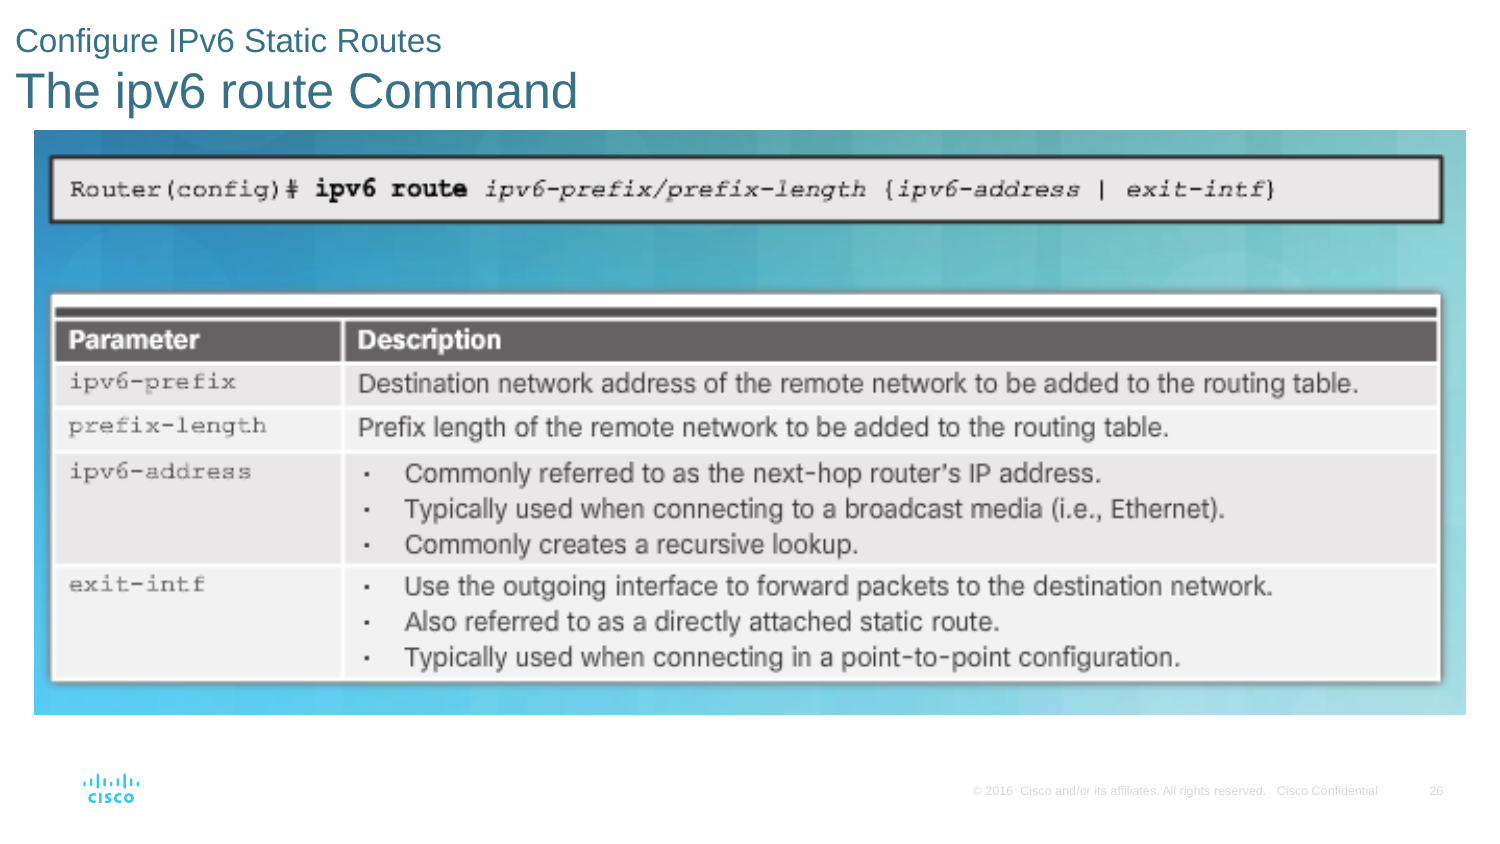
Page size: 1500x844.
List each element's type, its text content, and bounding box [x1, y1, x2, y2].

title Configure IPv6 Static Routes The ipv6 route Command [0, 6, 1500, 131]
picture [34, 130, 1466, 715]
